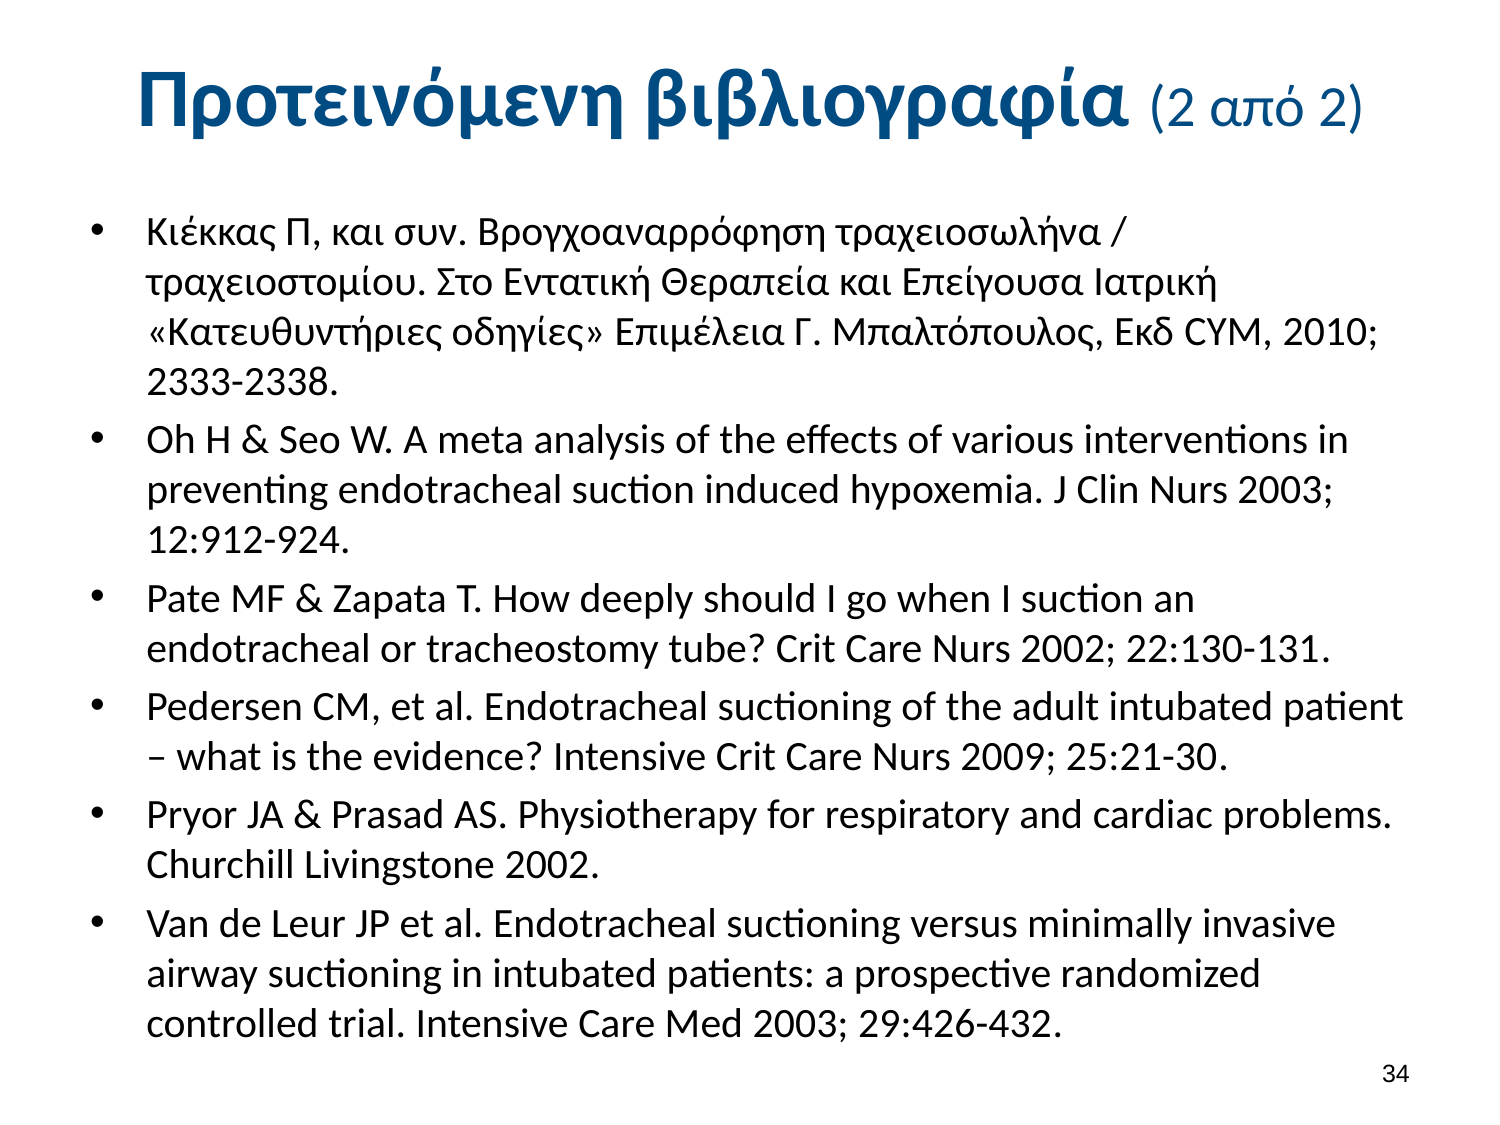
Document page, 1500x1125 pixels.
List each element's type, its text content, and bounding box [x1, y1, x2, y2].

list Κιέκκας Π, και συν. Βρογχοαναρρόφηση τραχειοσωλήνα / τραχειοστομίου. Στο Εντατική Θεραπεία και Επείγουσα Ιατρική «Κατευθυντήριες οδηγίες» Επιμέλεια Γ. Μπαλτόπουλος, Εκδ CYM, 2010; 2333-2338. Oh H & Seo W. A meta analysis of the effects of various interventions in preventing endotracheal suction induced hypoxemia. J Clin Nurs 2003; 12:912-924. Pate MF & Zapata T. How deeply should I go when I suction an endotracheal or tracheostomy tube? Crit Care Nurs 2002; 22:130-131. Pedersen CM, et al. Endotracheal suctioning of the adult intubated patient – what is the evidence? Intensive Crit Care Nurs 2009; 25:21-30. Pryor JA & Prasad AS. Physiotherapy for respiratory and cardiac problems. Churchill Livingstone 2002. Van de Leur JP et al. Endotracheal suctioning versus minimally invasive airway suctioning in intubated patients: a prospective randomized controlled trial. Intensive Care Med 2003; 29:426-432. [75, 196, 1425, 1024]
title Προτεινόμενη βιβλιογραφία (2 από 2) [76, 19, 1427, 169]
slide_number 33 [1074, 1042, 1425, 1103]
